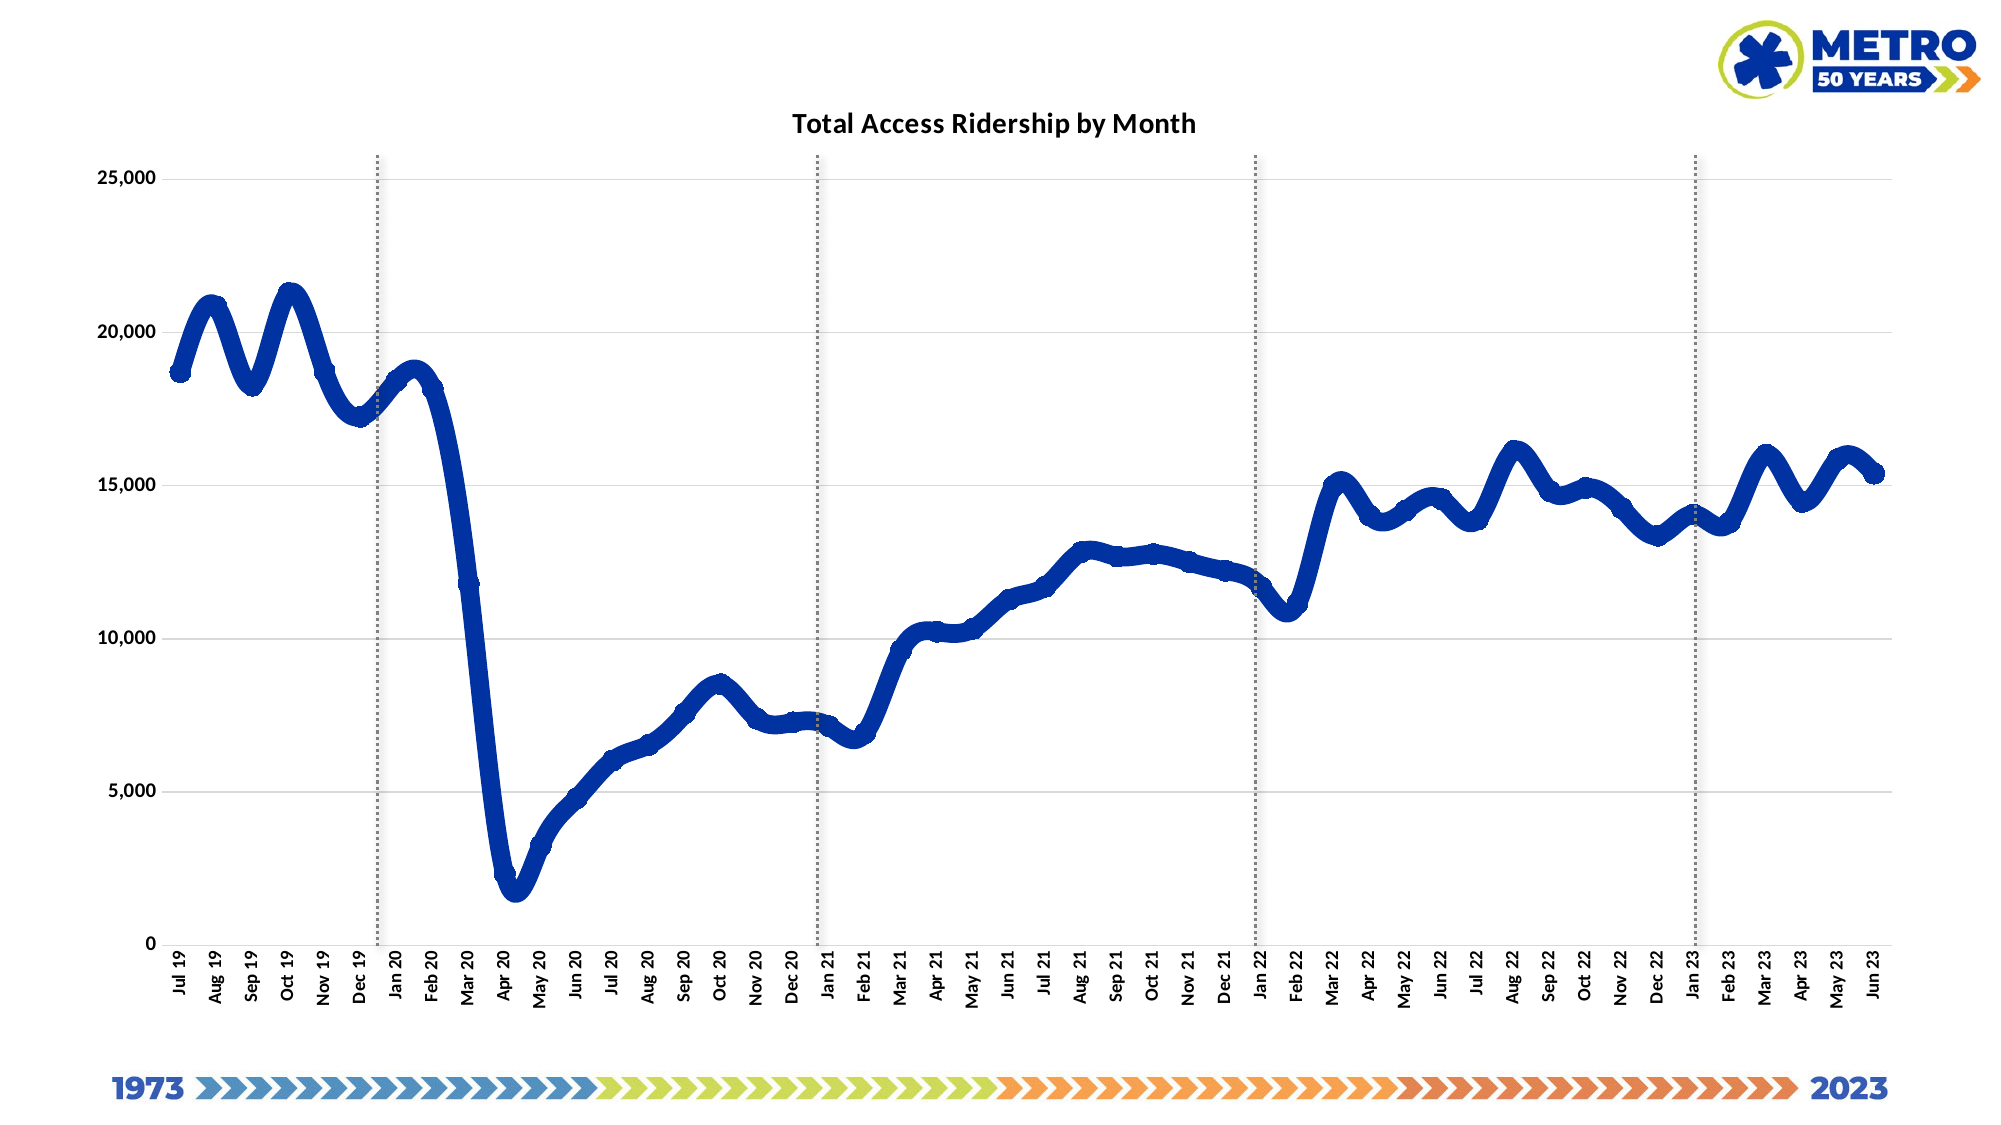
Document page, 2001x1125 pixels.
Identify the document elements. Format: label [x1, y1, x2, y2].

picture [0, 1062, 2000, 1125]
picture [1717, 20, 1981, 99]
chart [59, 75, 1930, 1029]
